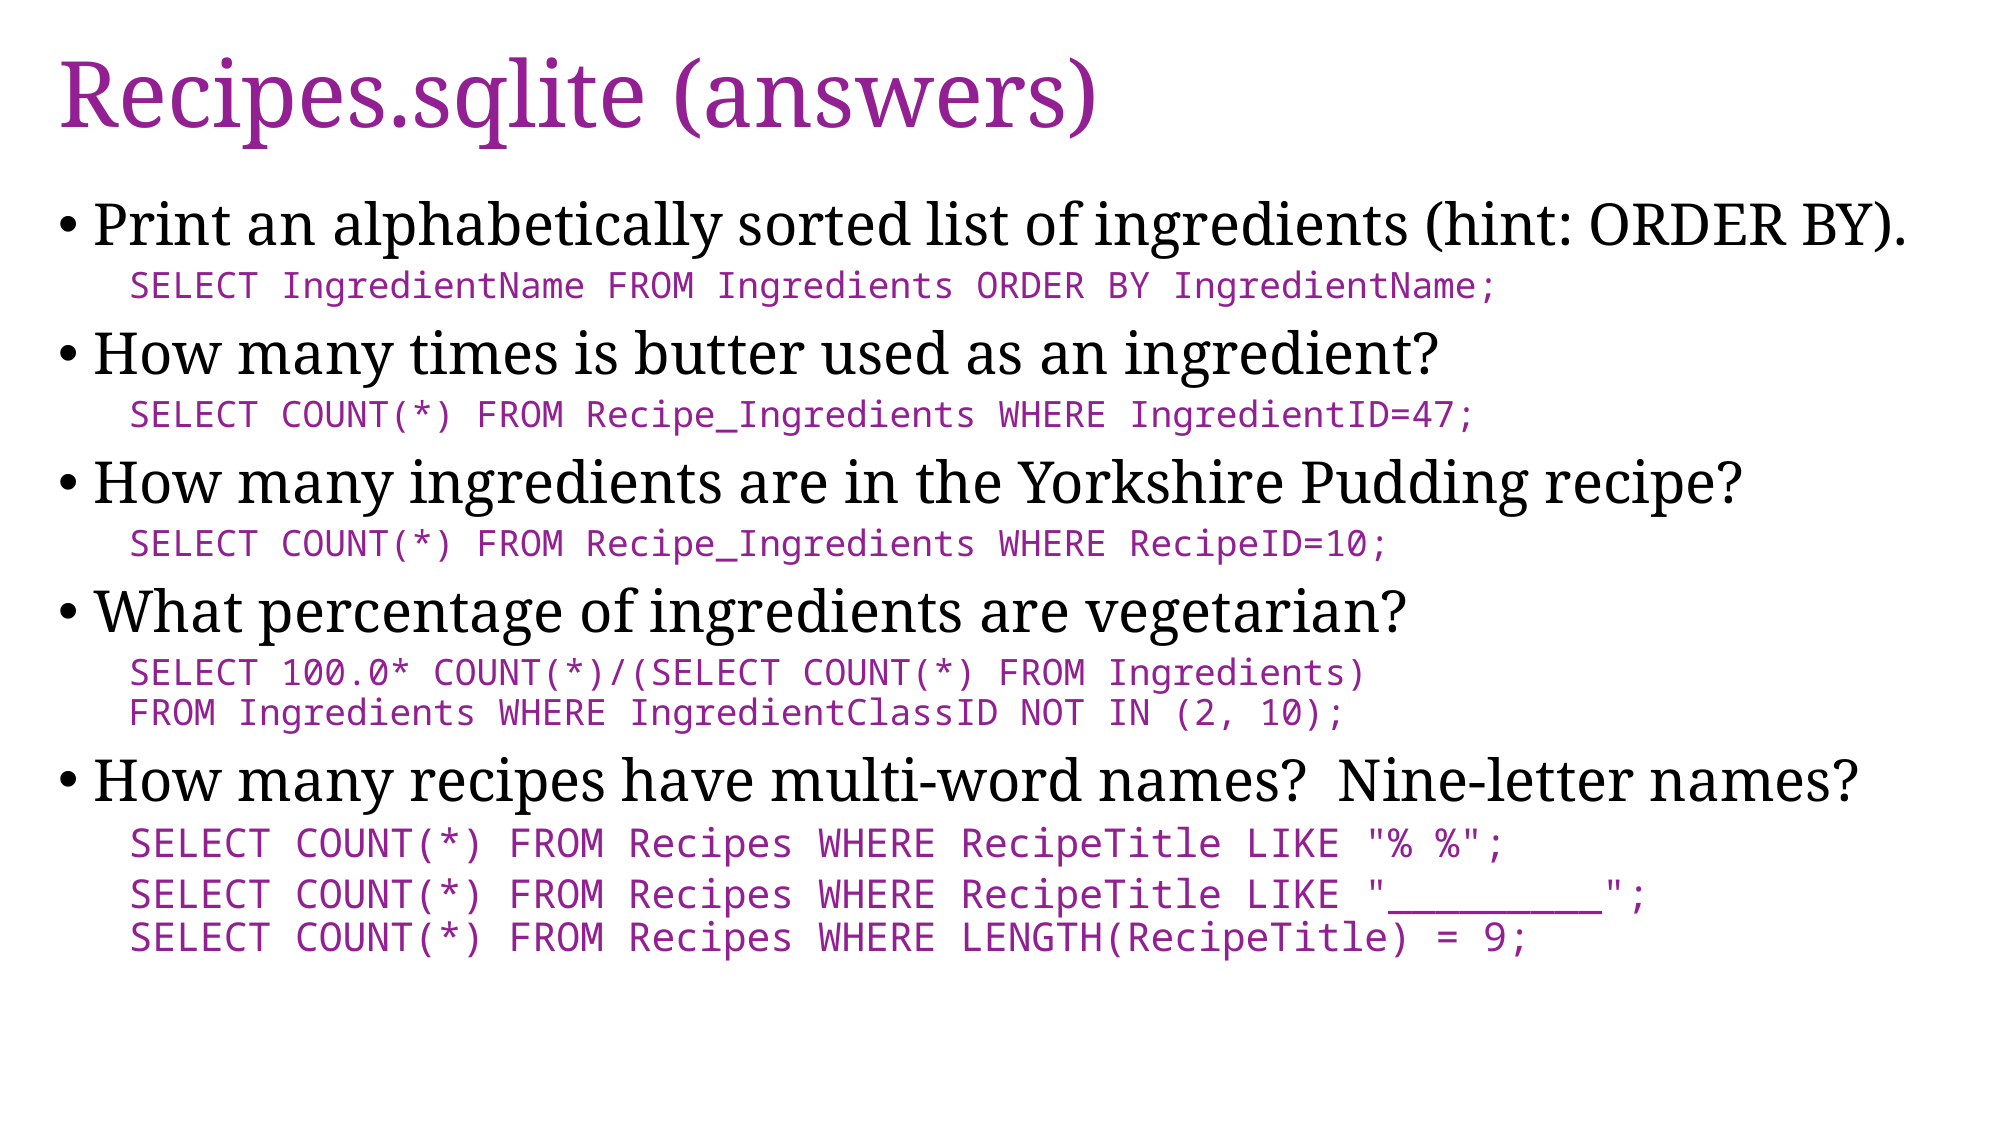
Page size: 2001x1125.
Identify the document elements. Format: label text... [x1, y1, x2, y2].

title Recipes.sqlite (answers) [43, 25, 1953, 171]
list Print an alphabetically sorted list of ingredients (hint: ORDER BY). SELECT IngredientName FROM Ingredients ORDER BY IngredientName; How many times is butter used as an ingredient? SELECT COUNT(*) FROM Recipe_Ingredients WHERE IngredientID=47; How many ingredients are in the Yorkshire Pudding recipe? SELECT COUNT(*) FROM Recipe_Ingredients WHERE RecipeID=10; What percentage of ingredients are vegetarian? SELECT 100.0* COUNT(*)/(SELECT COUNT(*) FROM Ingredients) FROM Ingredients WHERE IngredientClassID NOT IN (2, 10); How many recipes have multi-word names? Nine-letter names? SELECT COUNT(*) FROM Recipes WHERE RecipeTitle LIKE "% %"; SELECT COUNT(*) FROM Recipes WHERE RecipeTitle LIKE "_________"; SELECT COUNT(*) FROM Recipes WHERE LENGTH(RecipeTitle) = 9; [43, 188, 1953, 1106]
